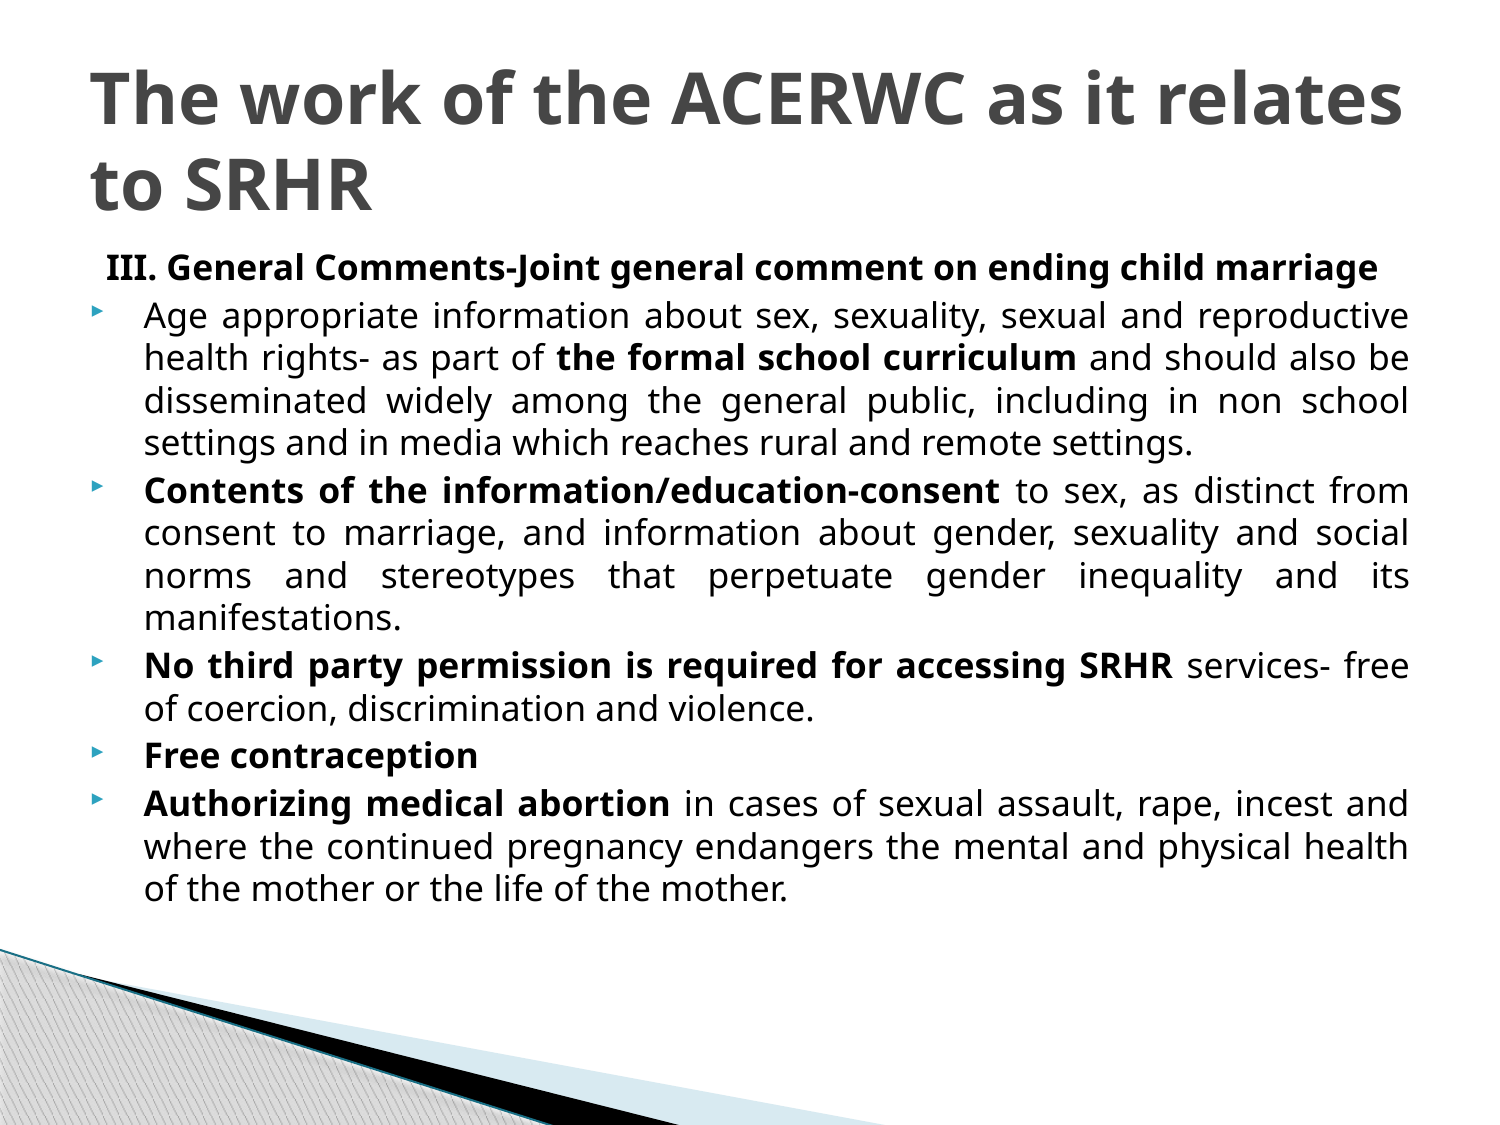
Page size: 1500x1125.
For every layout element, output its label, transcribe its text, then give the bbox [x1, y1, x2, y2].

list III. General Comments-Joint general comment on ending child marriage Age appropriate information about sex, sexuality, sexual and reproductive health rights- as part of the formal school curriculum and should also be disseminated widely among the general public, including in non school settings and in media which reaches rural and remote settings. Contents of the information/education-consent to sex, as distinct from consent to marriage, and information about gender, sexuality and social norms and stereotypes that perpetuate gender inequality and its manifestations. No third party permission is required for accessing SRHR services- free of coercion, discrimination and violence. Free contraception Authorizing medical abortion in cases of sexual assault, rape, incest and where the continued pregnancy endangers the mental and physical health of the mother or the life of the mother. [75, 237, 1425, 980]
title The work of the ACERWC as it relates to SRHR [75, 45, 1425, 233]
